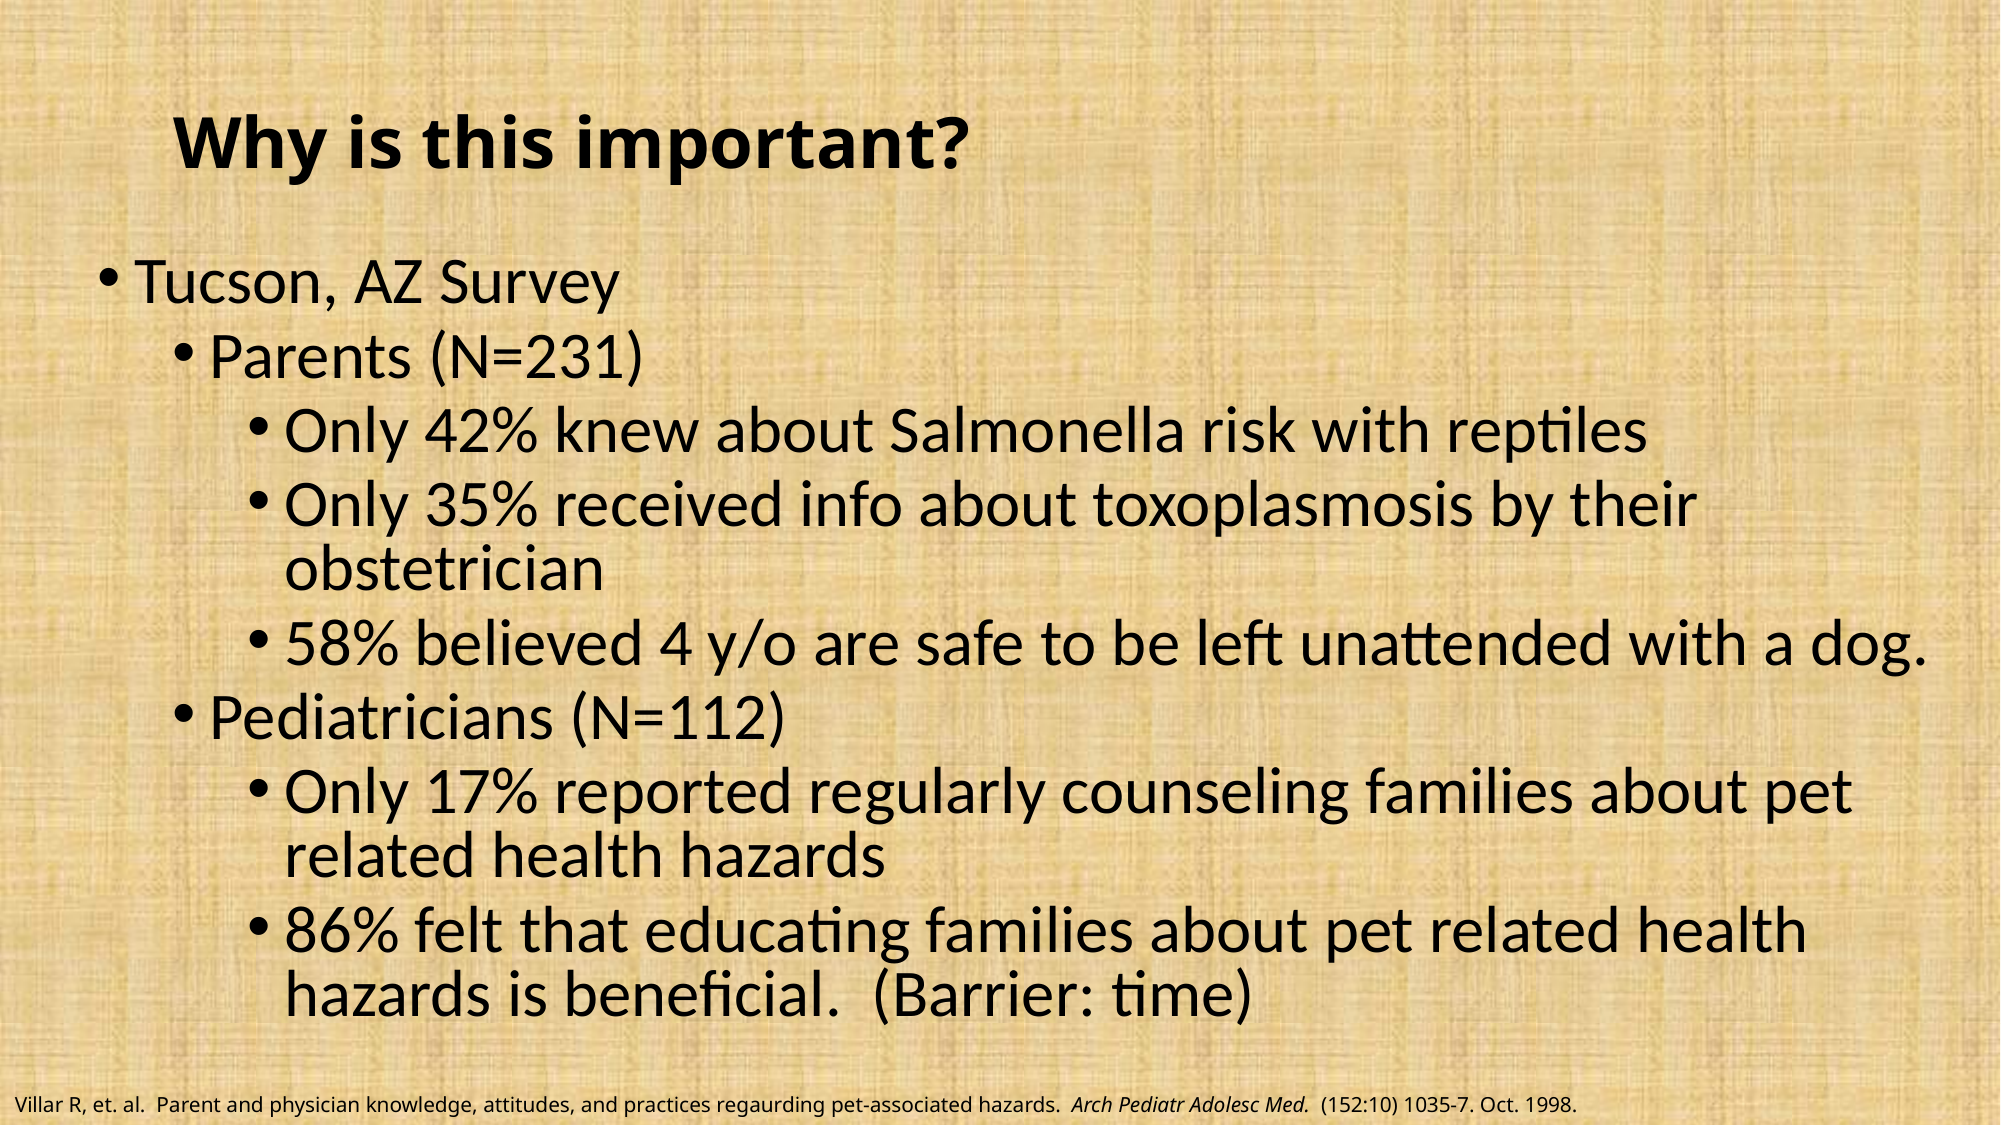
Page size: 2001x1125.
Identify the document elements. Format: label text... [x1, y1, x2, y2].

picture [0, 0, 2001, 1125]
list Tucson, AZ Survey Parents (N=231) Only 42% knew about Salmonella risk with reptiles Only 35% received info about toxoplasmosis by their obstetrician 58% believed 4 y/o are safe to be left unattended with a dog. Pediatricians (N=112) Only 17% reported regularly counseling families about pet related health hazards 86% felt that educating families about pet related health hazards is beneficial. (Barrier: time) [82, 245, 1962, 958]
title Why is this important? [146, 45, 997, 245]
text_box Villar R, et. al. Parent and physician knowledge, attitudes, and practices regaurding pet-associated hazards. Arch Pediatr Adolesc Med. (152:10) 1035-7. Oct. 1998. [0, 1084, 1869, 1125]
